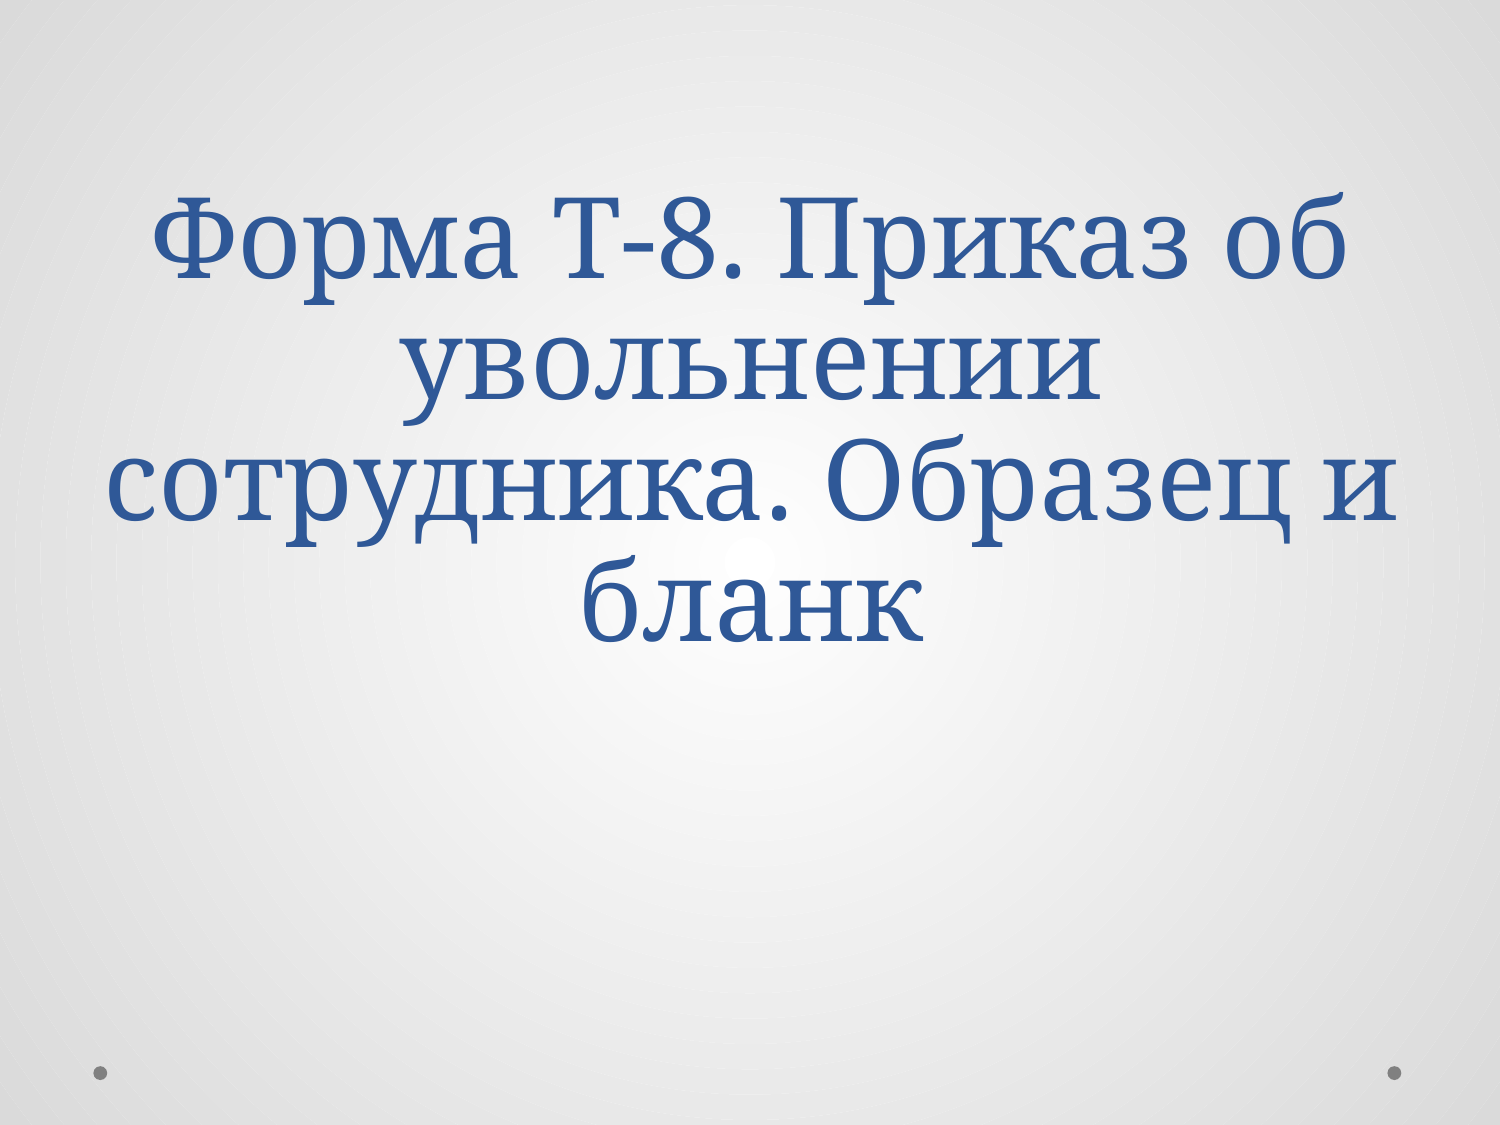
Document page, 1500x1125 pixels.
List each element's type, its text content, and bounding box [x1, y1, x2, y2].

title Форма Т-8. Приказ об увольнении сотрудника. Образец и бланк [76, 408, 1427, 672]
